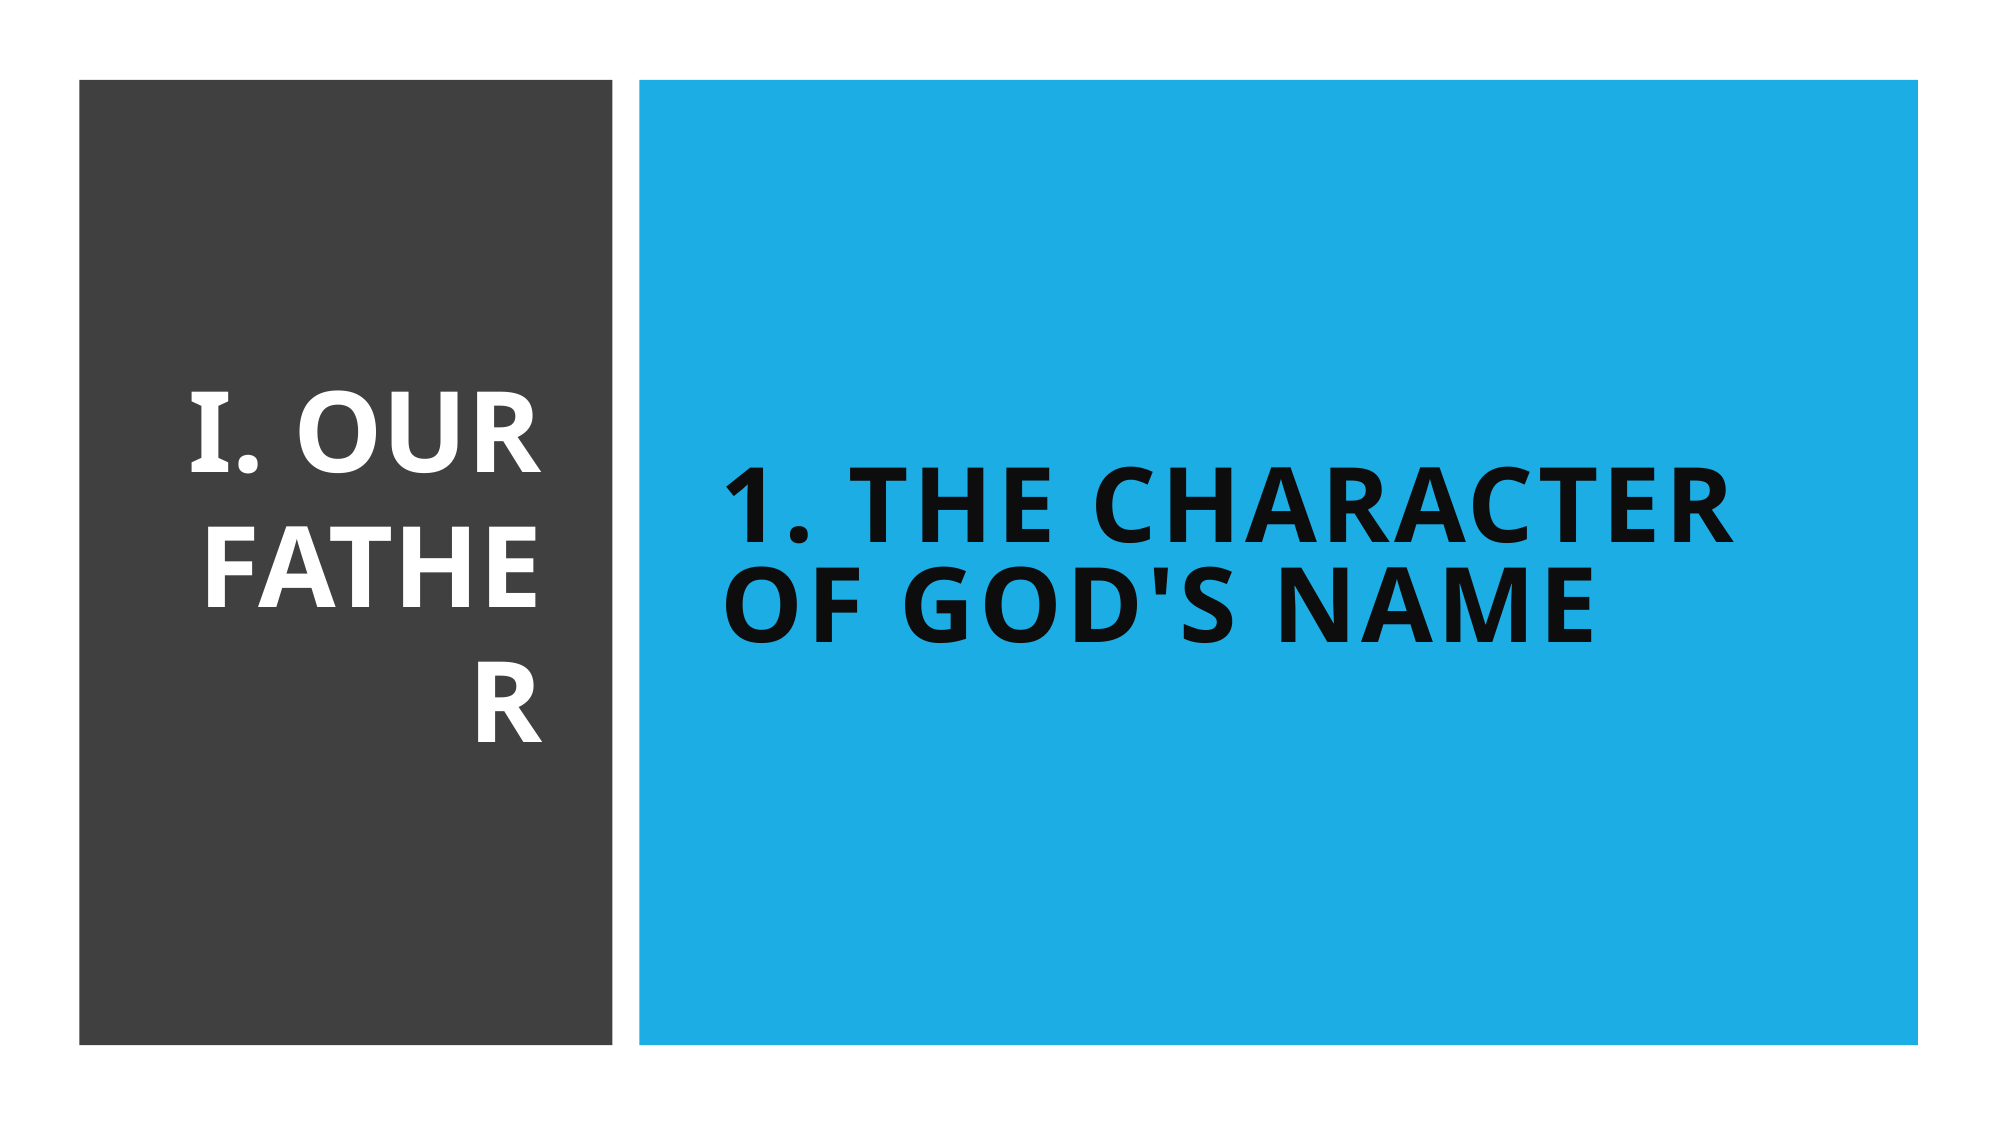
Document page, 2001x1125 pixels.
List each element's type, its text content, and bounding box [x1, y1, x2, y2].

text_box [638, 78, 1919, 1047]
text_box [78, 78, 614, 1047]
text_box [0, 0, 2000, 1125]
title 1. The Character of God's Name [705, 140, 1851, 985]
subtitle I. OUR FATHER [126, 140, 558, 985]
